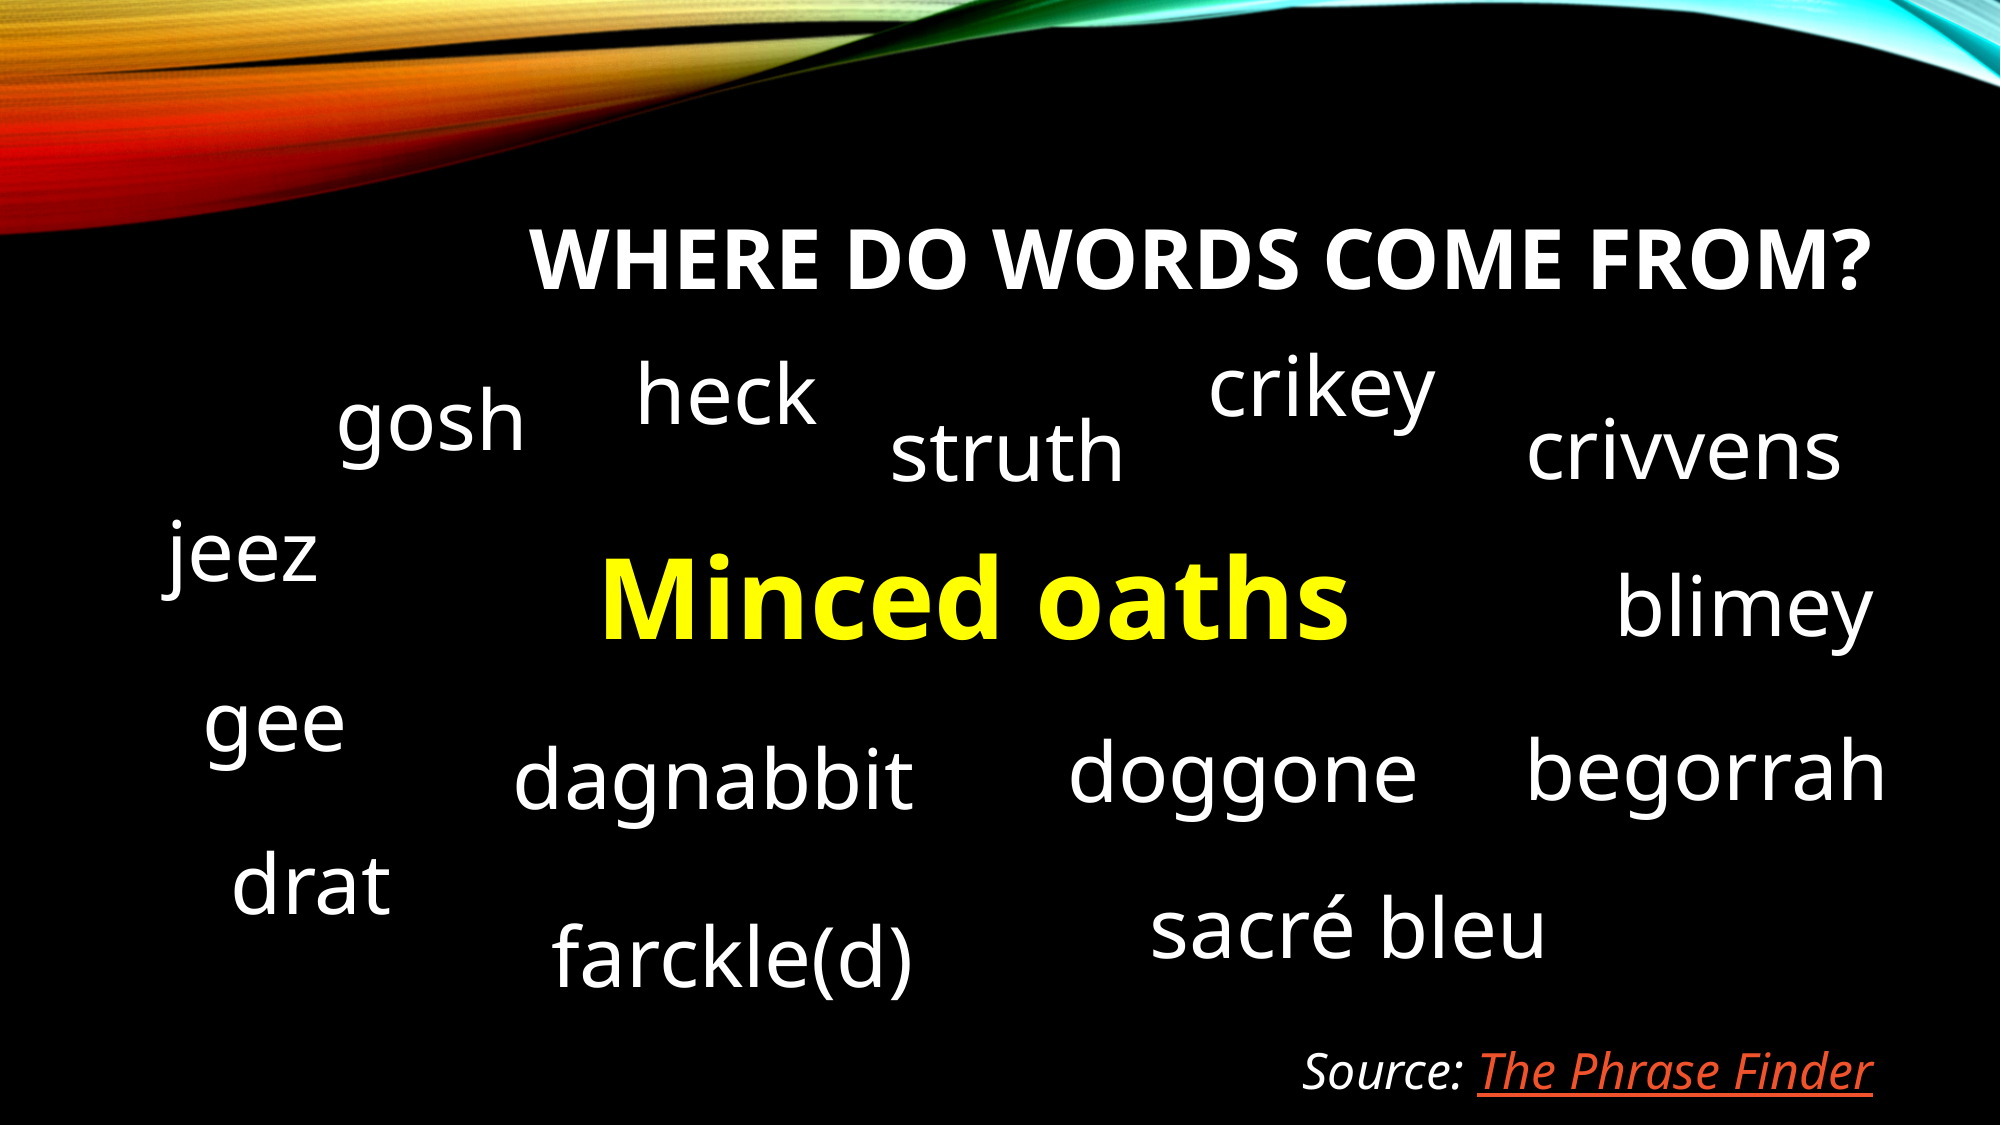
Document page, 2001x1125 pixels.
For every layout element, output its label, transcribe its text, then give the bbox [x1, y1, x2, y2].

text_box gee [128, 660, 423, 804]
text_box blimey [1563, 545, 1925, 669]
text_box begorrah [1496, 709, 1917, 833]
title Where do words come from? [474, 125, 1888, 338]
text_box doggone [1004, 711, 1483, 852]
text_box crikey [1146, 325, 1497, 463]
text_box struth [864, 401, 1152, 539]
text_box Source: The Phrase Finder [1287, 1031, 1889, 1115]
text_box jeez [75, 490, 412, 635]
text_box dagnabbit [474, 719, 953, 860]
text_box heck [582, 344, 870, 482]
list Minced oaths [463, 519, 1486, 707]
text_box farckle(d) [493, 896, 972, 1041]
picture [0, 0, 2000, 237]
text_box sacré bleu [1110, 867, 1588, 1015]
text_box crivvens [1482, 389, 1888, 533]
text_box gosh [245, 359, 618, 497]
text_box drat [128, 823, 494, 967]
